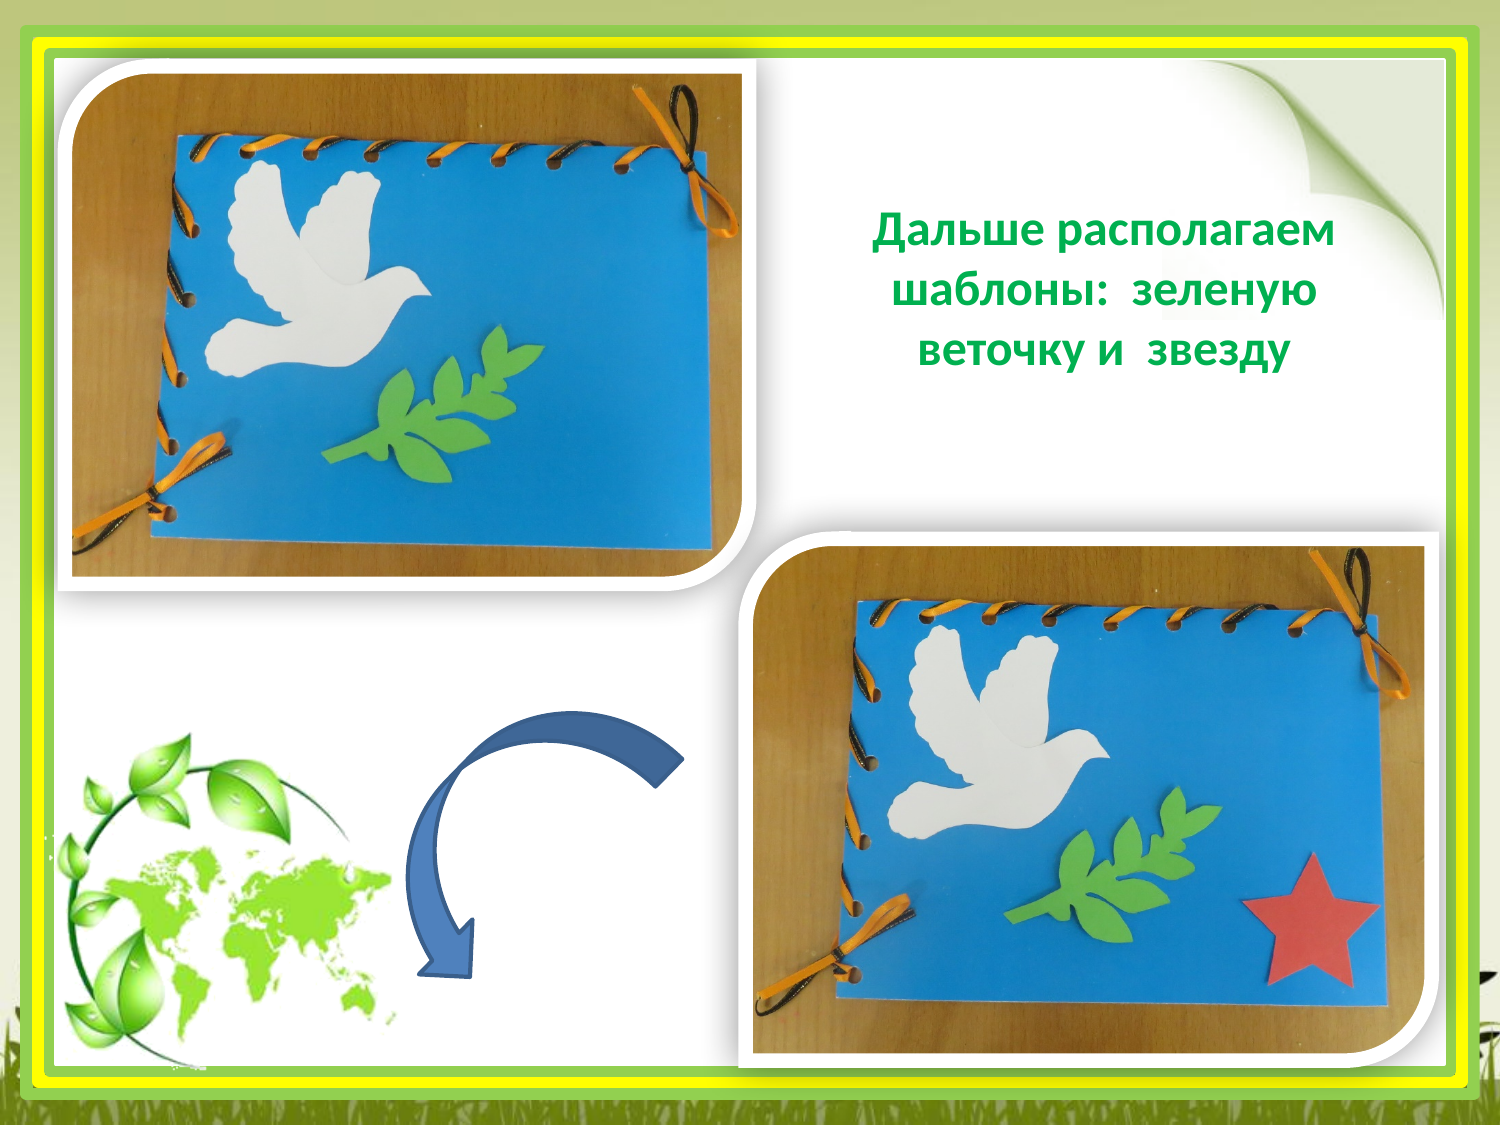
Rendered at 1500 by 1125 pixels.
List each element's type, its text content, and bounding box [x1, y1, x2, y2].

picture [0, 0, 1500, 1125]
text_box Дальше располагаем шаблоны: зеленую веточку и звезду [819, 88, 1390, 482]
text_box [405, 711, 685, 980]
